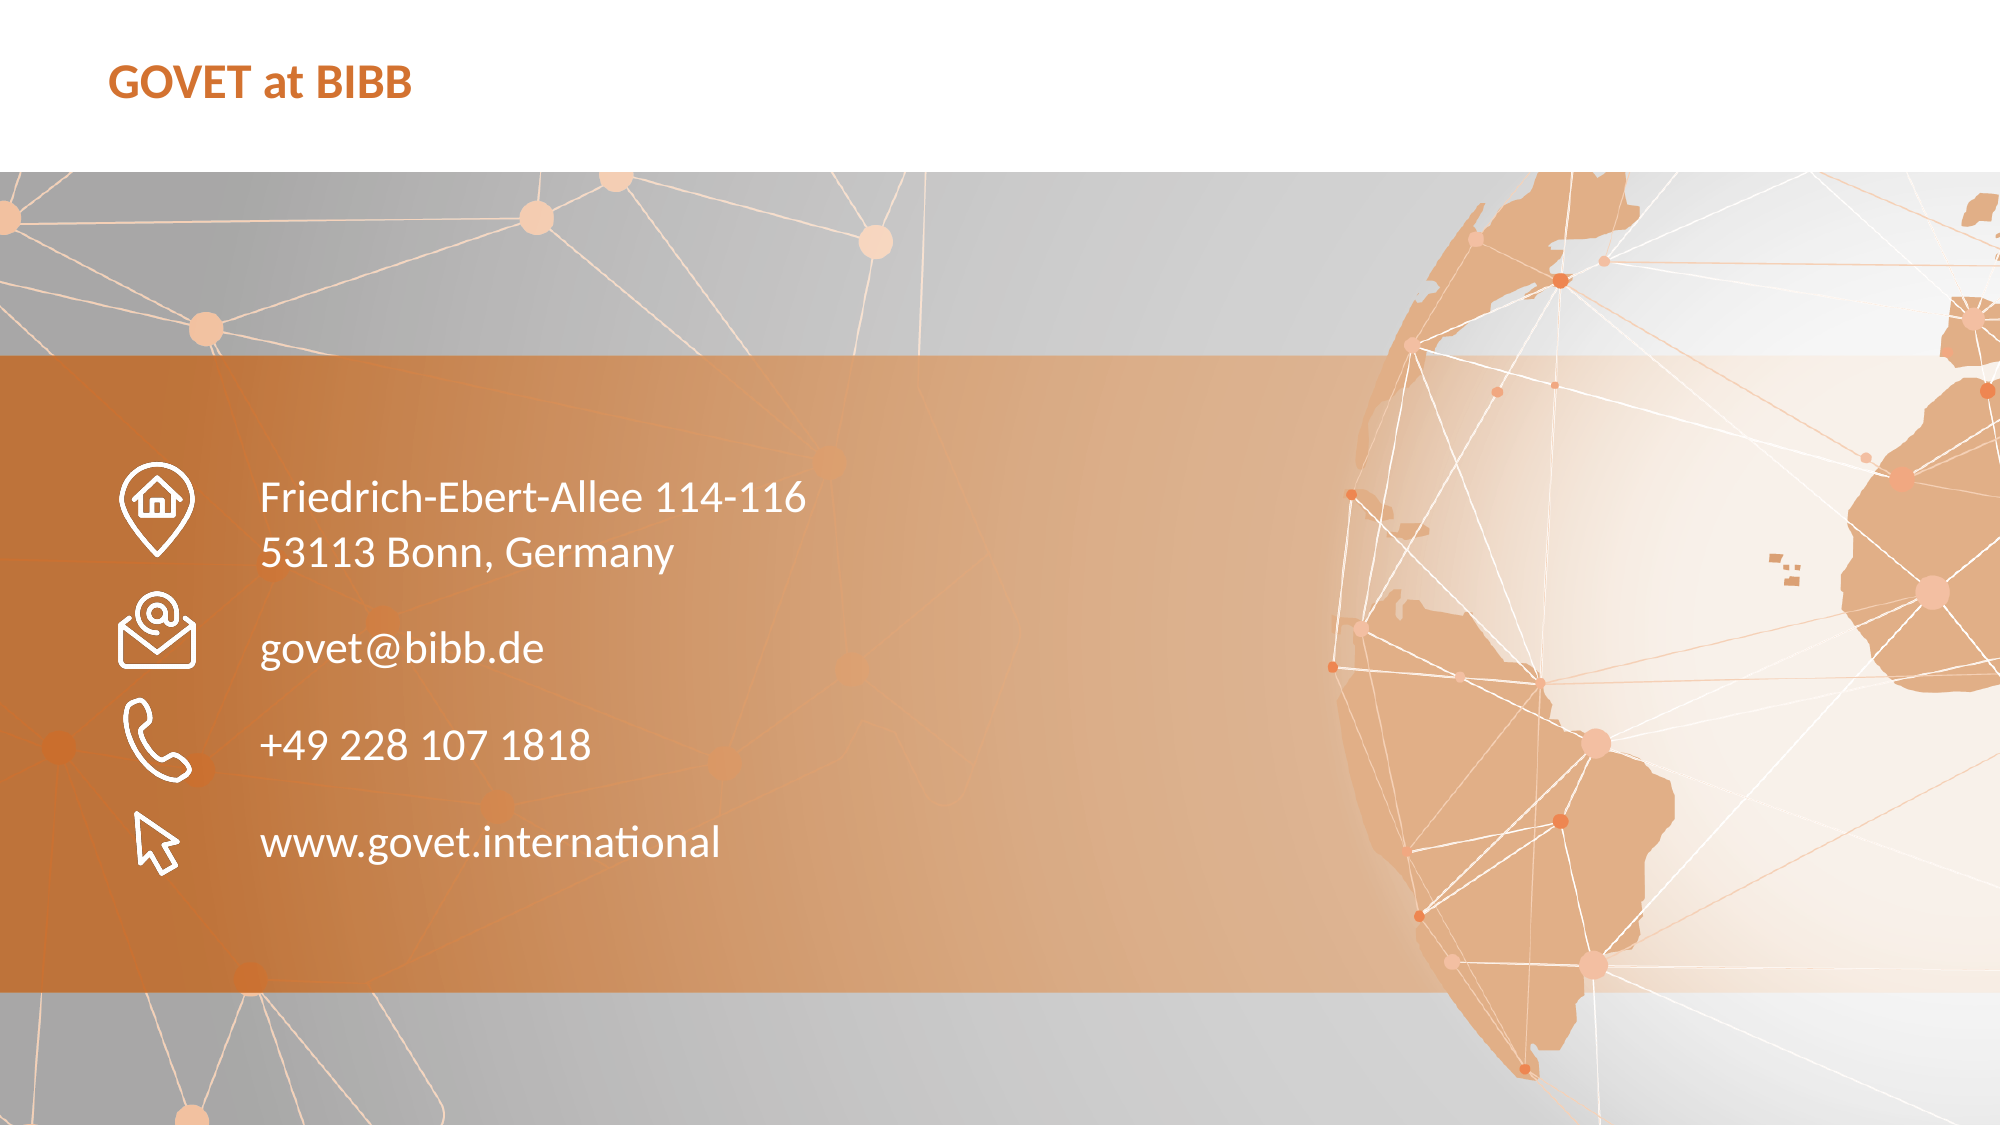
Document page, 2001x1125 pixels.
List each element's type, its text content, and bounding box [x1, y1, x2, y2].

picture [0, 172, 2000, 1125]
title GOVET at BIBB [108, 48, 1585, 122]
